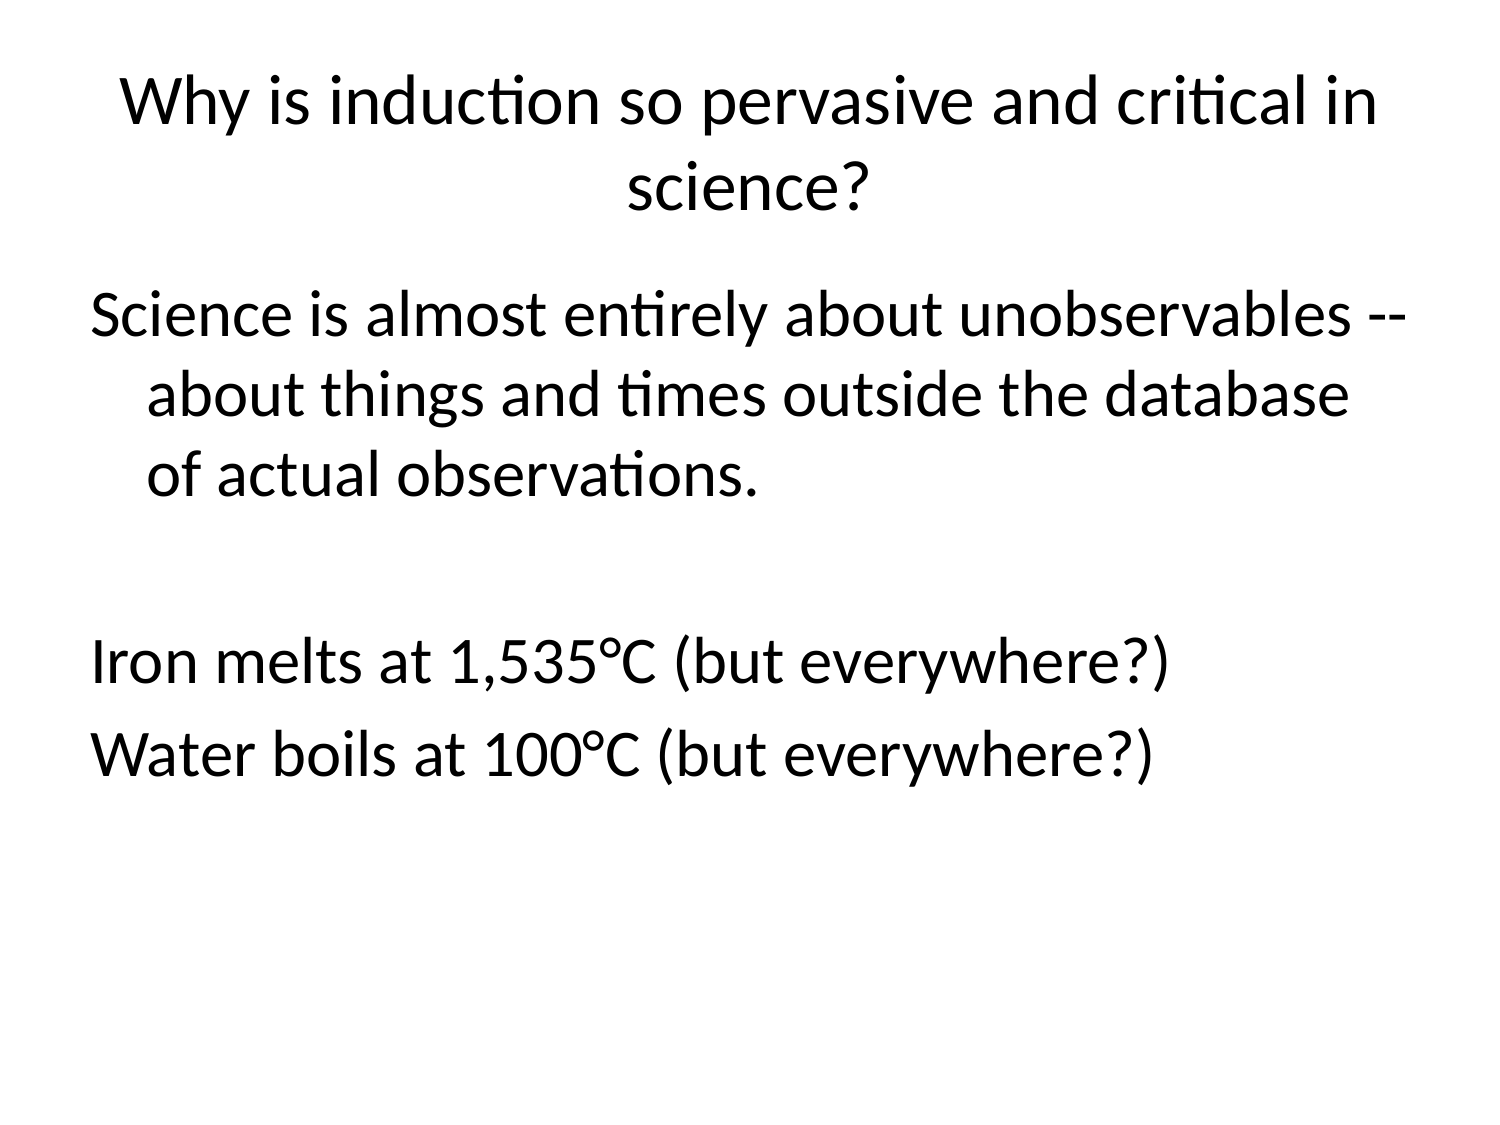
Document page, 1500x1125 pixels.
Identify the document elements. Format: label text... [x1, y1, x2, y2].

list Science is almost entirely about unobservables -- about things and times outside the database of actual observations. Iron melts at 1,535°C (but everywhere?) Water boils at 100°C (but everywhere?) [75, 262, 1425, 1005]
title Why is induction so pervasive and critical in science? [75, 45, 1425, 233]
